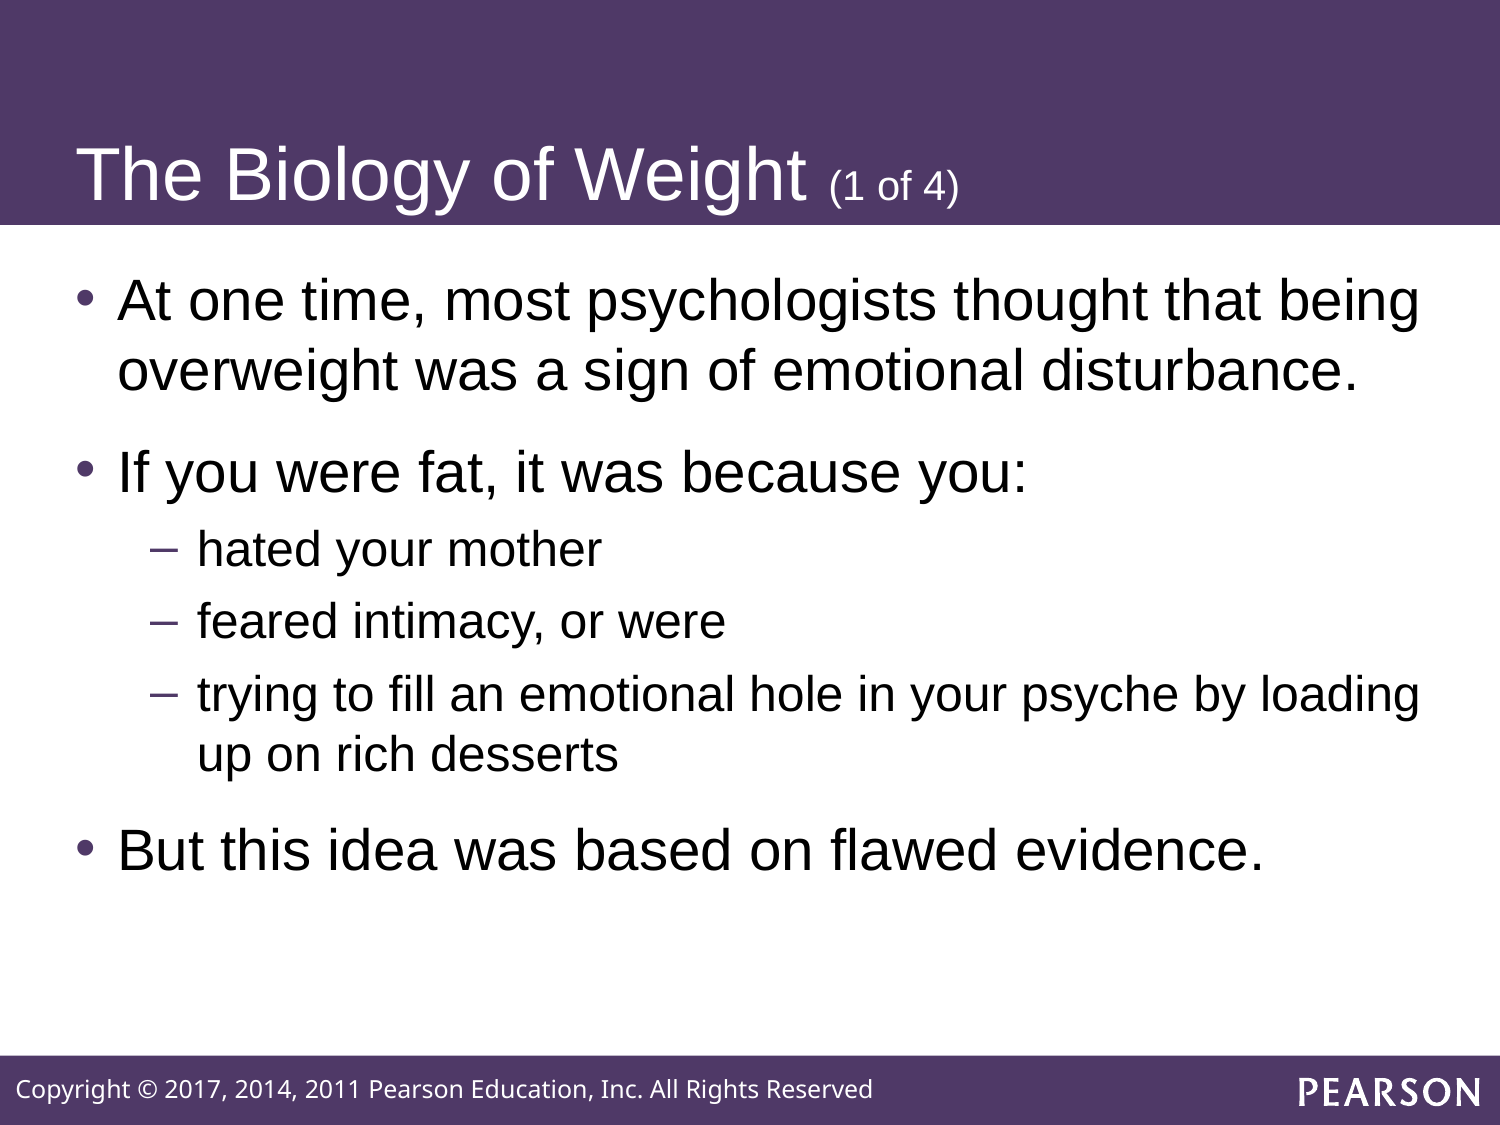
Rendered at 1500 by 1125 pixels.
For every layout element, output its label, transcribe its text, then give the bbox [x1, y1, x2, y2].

list At one time, most psychologists thought that being overweight was a sign of emotional disturbance. If you were fat, it was because you: hated your mother feared intimacy, or were trying to fill an emotional hole in your psyche by loading up on rich desserts But this idea was based on flawed evidence. [75, 262, 1425, 1005]
title The Biology of Weight (1 of 4) [75, 35, 1425, 216]
